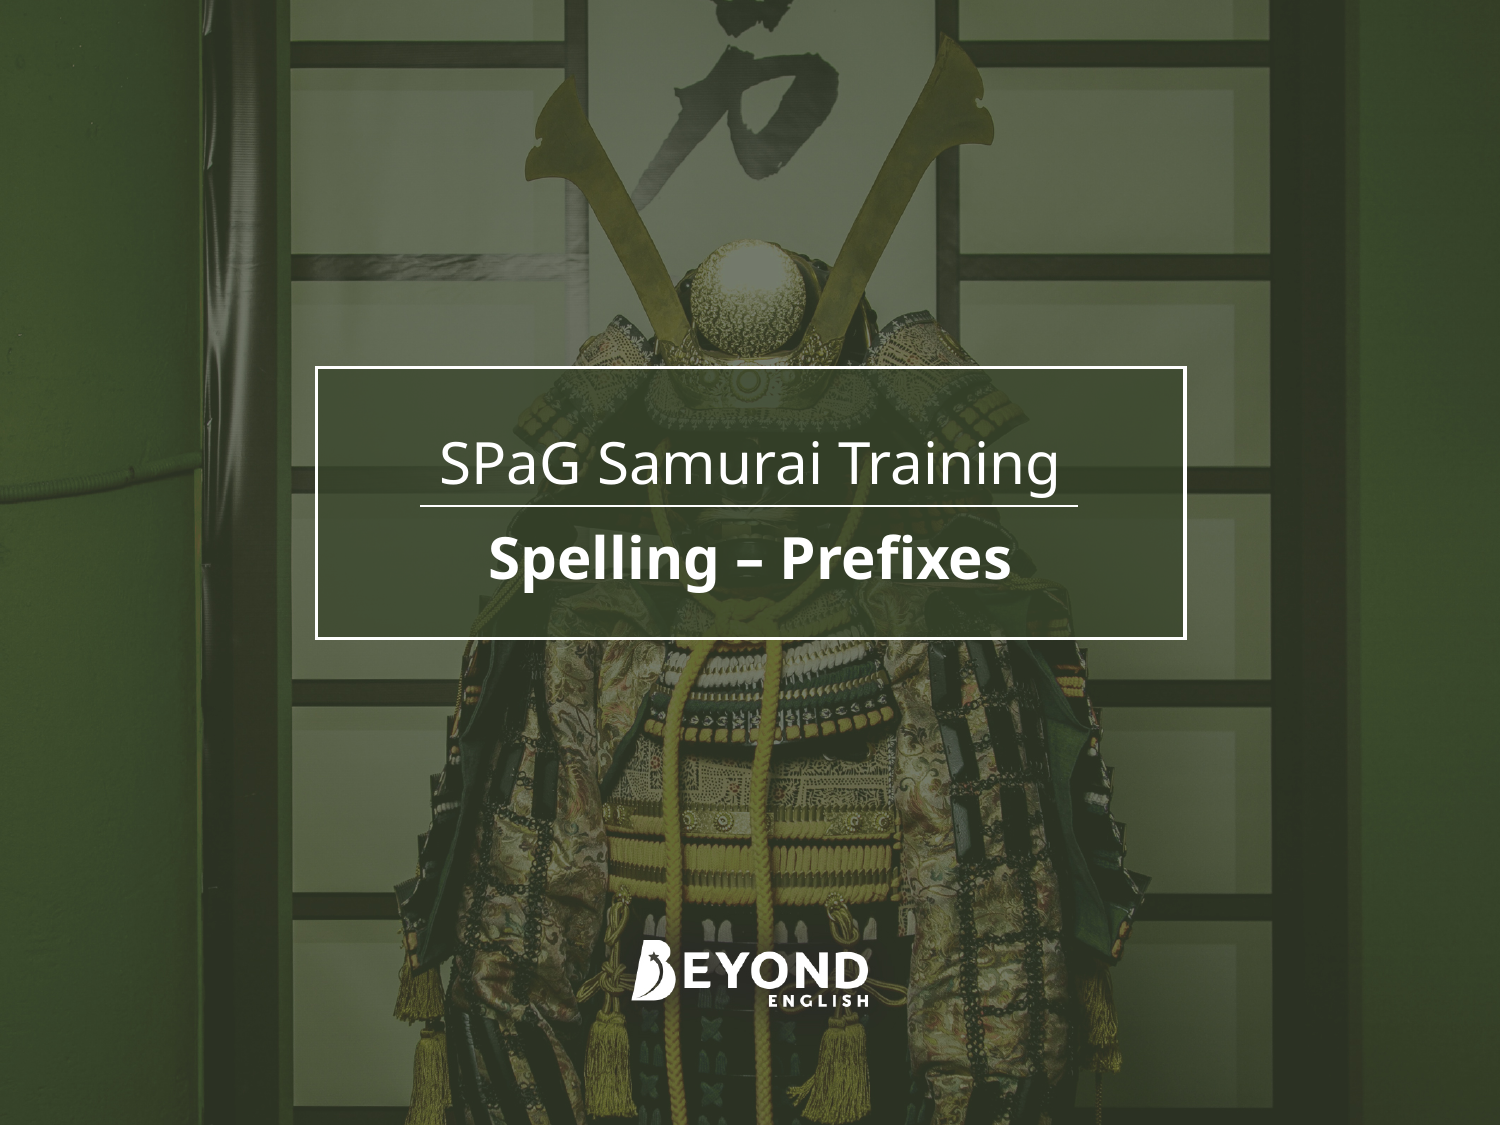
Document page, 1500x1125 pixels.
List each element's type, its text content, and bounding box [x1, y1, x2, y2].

picture [0, 0, 1500, 1125]
text_box SPaG Samurai Training Spelling – Prefixes [316, 367, 1185, 639]
